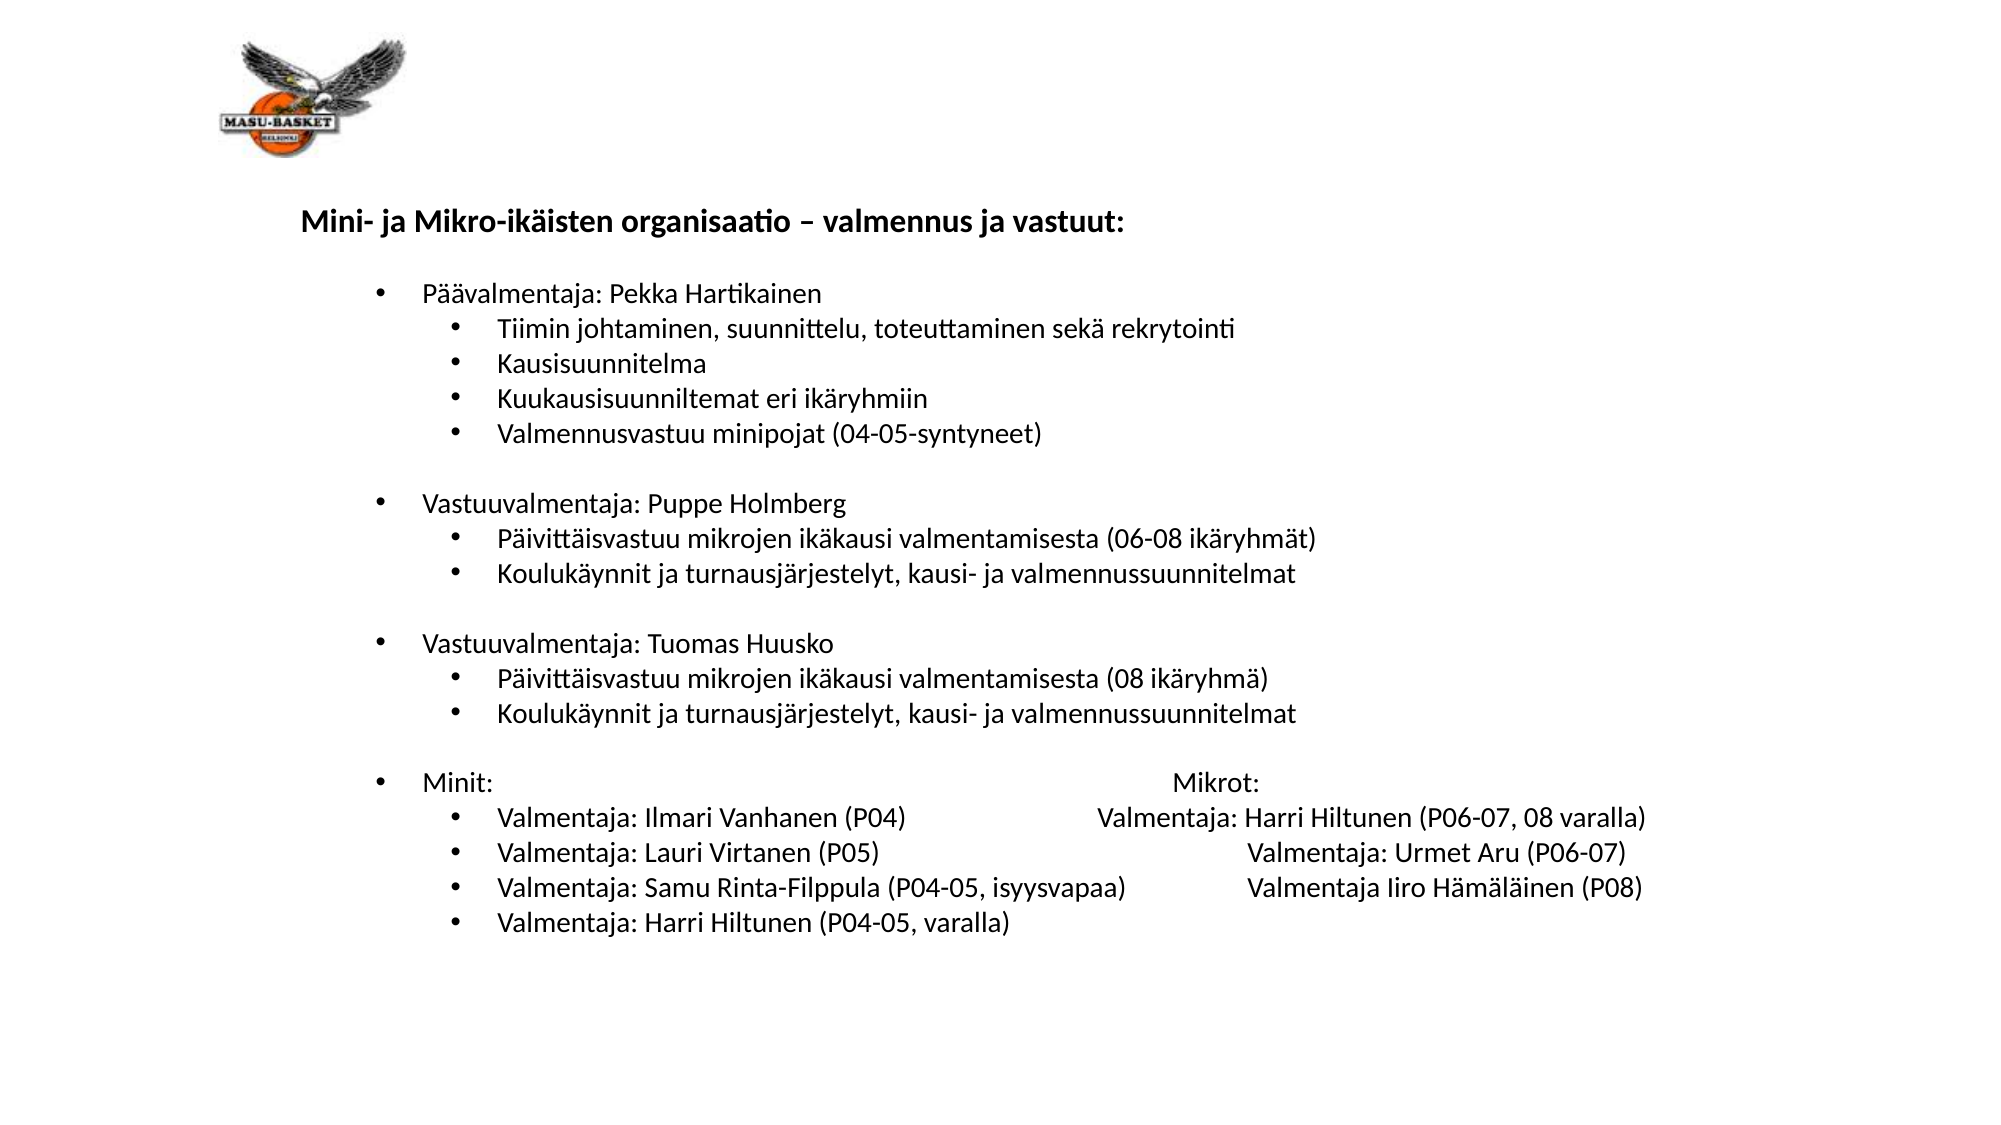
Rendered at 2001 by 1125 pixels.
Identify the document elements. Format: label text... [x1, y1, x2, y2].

text_box Mini- ja Mikro-ikäisten organisaatio – valmennus ja vastuut: Päävalmentaja: Pekka Hartikainen Tiimin johtaminen, suunnittelu, toteuttaminen sekä rekrytointi Kausisuunnitelma Kuukausisuunniltemat eri ikäryhmiin Valmennusvastuu minipojat (04-05-syntyneet) Vastuuvalmentaja: Puppe Holmberg Päivittäisvastuu mikrojen ikäkausi valmentamisesta (06-08 ikäryhmät) Koulukäynnit ja turnausjärjestelyt, kausi- ja valmennussuunnitelmat Vastuuvalmentaja: Tuomas Huusko Päivittäisvastuu mikrojen ikäkausi valmentamisesta (08 ikäryhmä) Koulukäynnit ja turnausjärjestelyt, kausi- ja valmennussuunnitelmat Minit: Mikrot: Valmentaja: Ilmari Vanhanen (P04) Valmentaja: Harri Hiltunen (P06-07, 08 varalla) Valmentaja: Lauri Virtanen (P05) Valmentaja: Urmet Aru (P06-07) Valmentaja: Samu Rinta-Filppula (P04-05, isyysvapaa) Valmentaja Iiro Hämäläinen (P08) Valmentaja: Harri Hiltunen (P04-05, varalla) [285, 192, 1900, 1016]
picture [218, 32, 407, 158]
